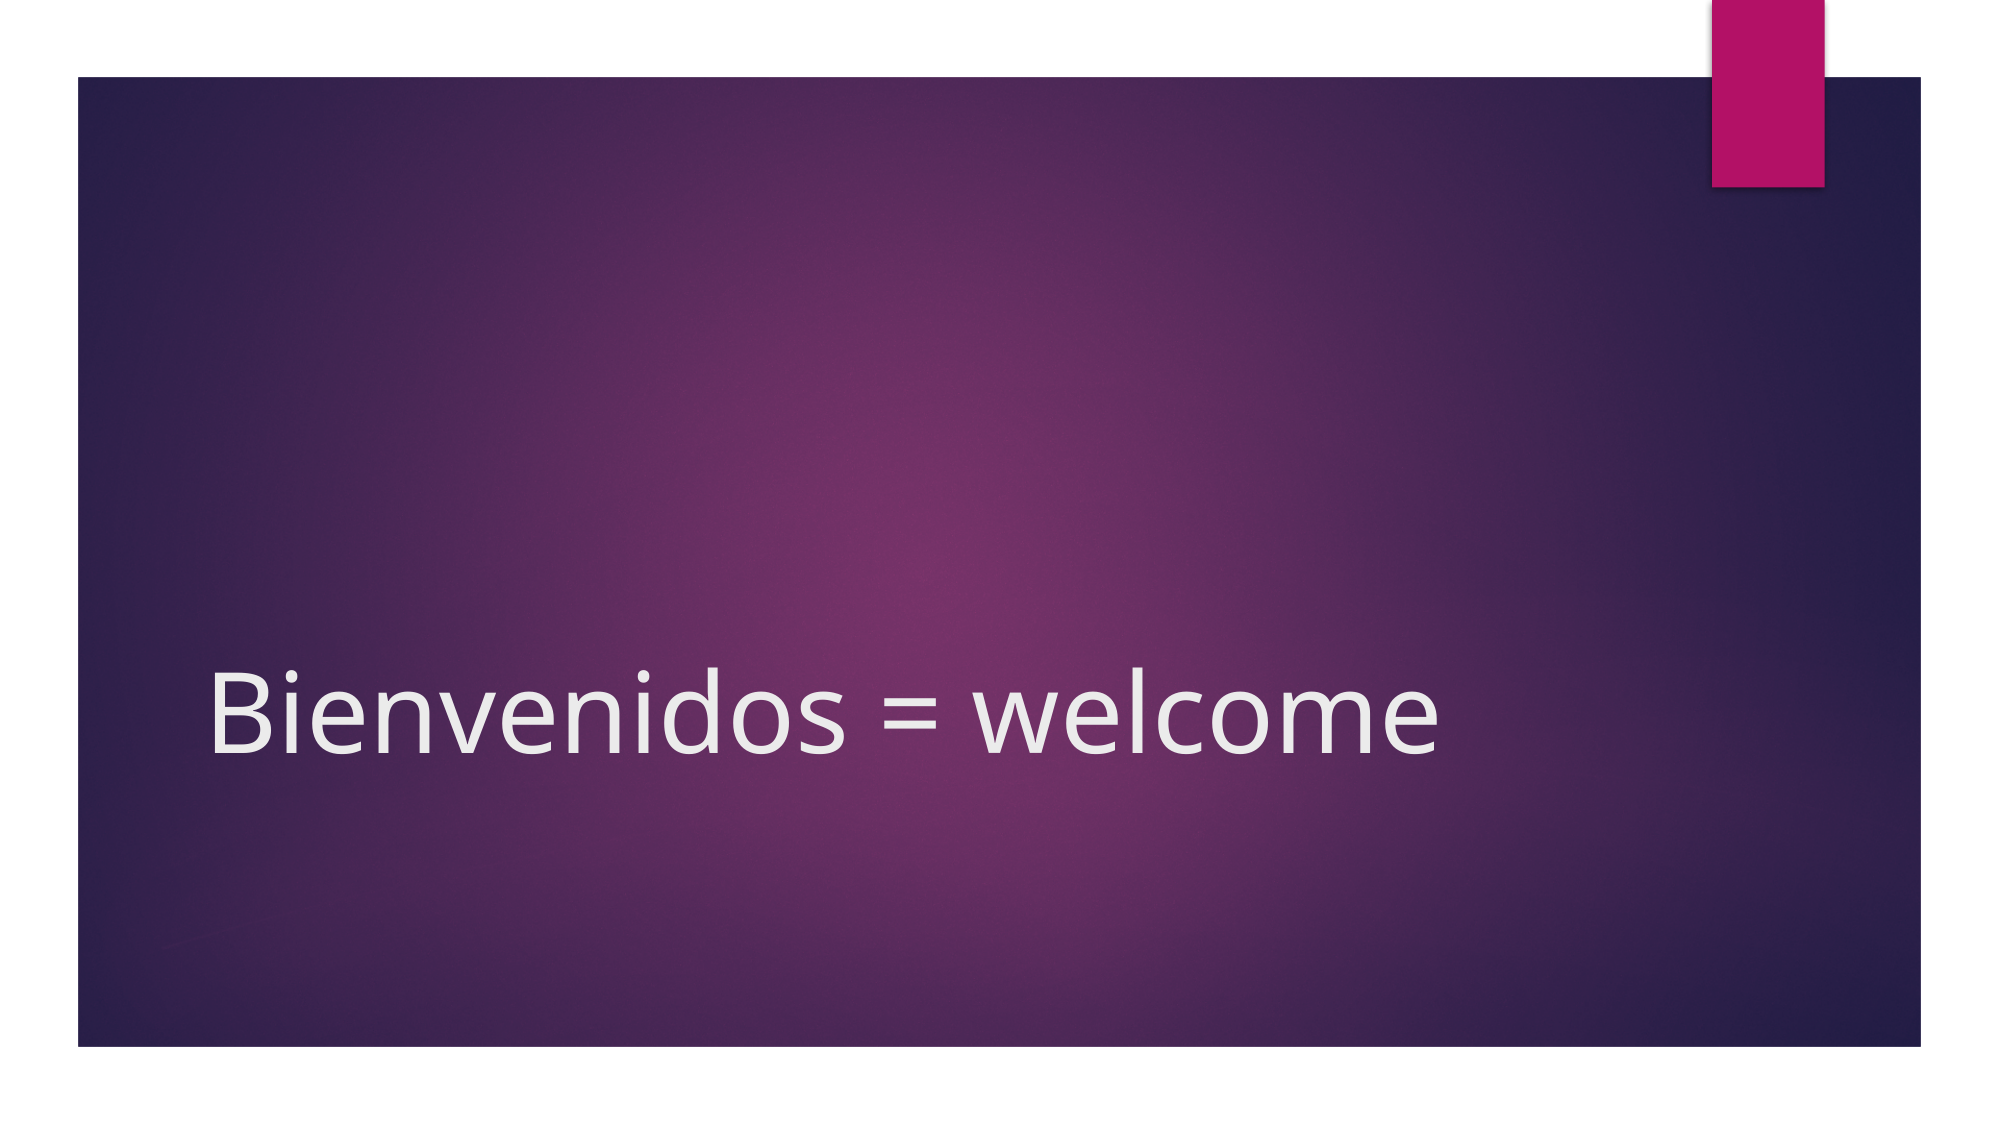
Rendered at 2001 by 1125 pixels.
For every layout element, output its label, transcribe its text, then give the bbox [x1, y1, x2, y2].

title Bienvenidos = welcome [189, 344, 1750, 784]
